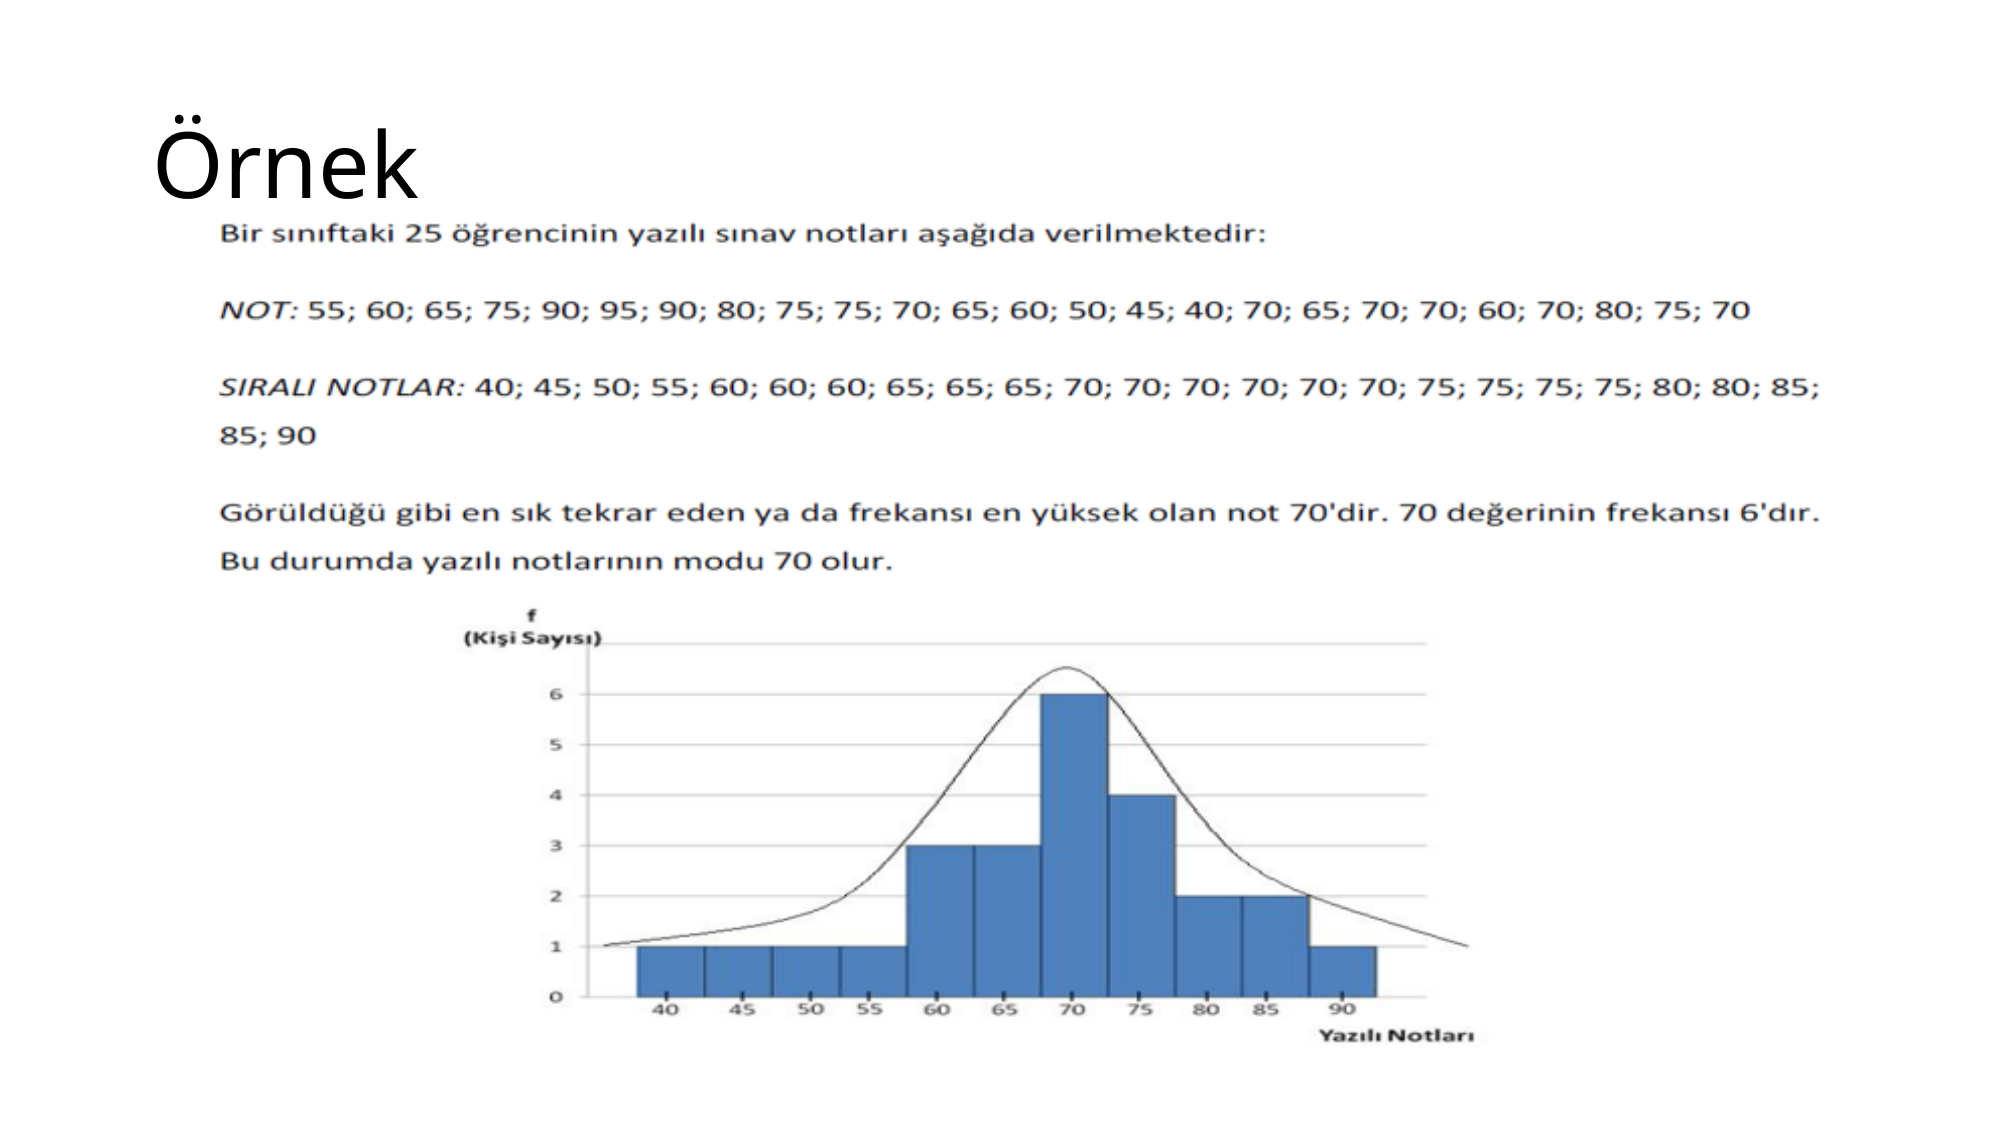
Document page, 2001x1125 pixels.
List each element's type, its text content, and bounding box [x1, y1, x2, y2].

picture [212, 208, 1863, 1059]
title Örnek [137, 59, 1863, 278]
